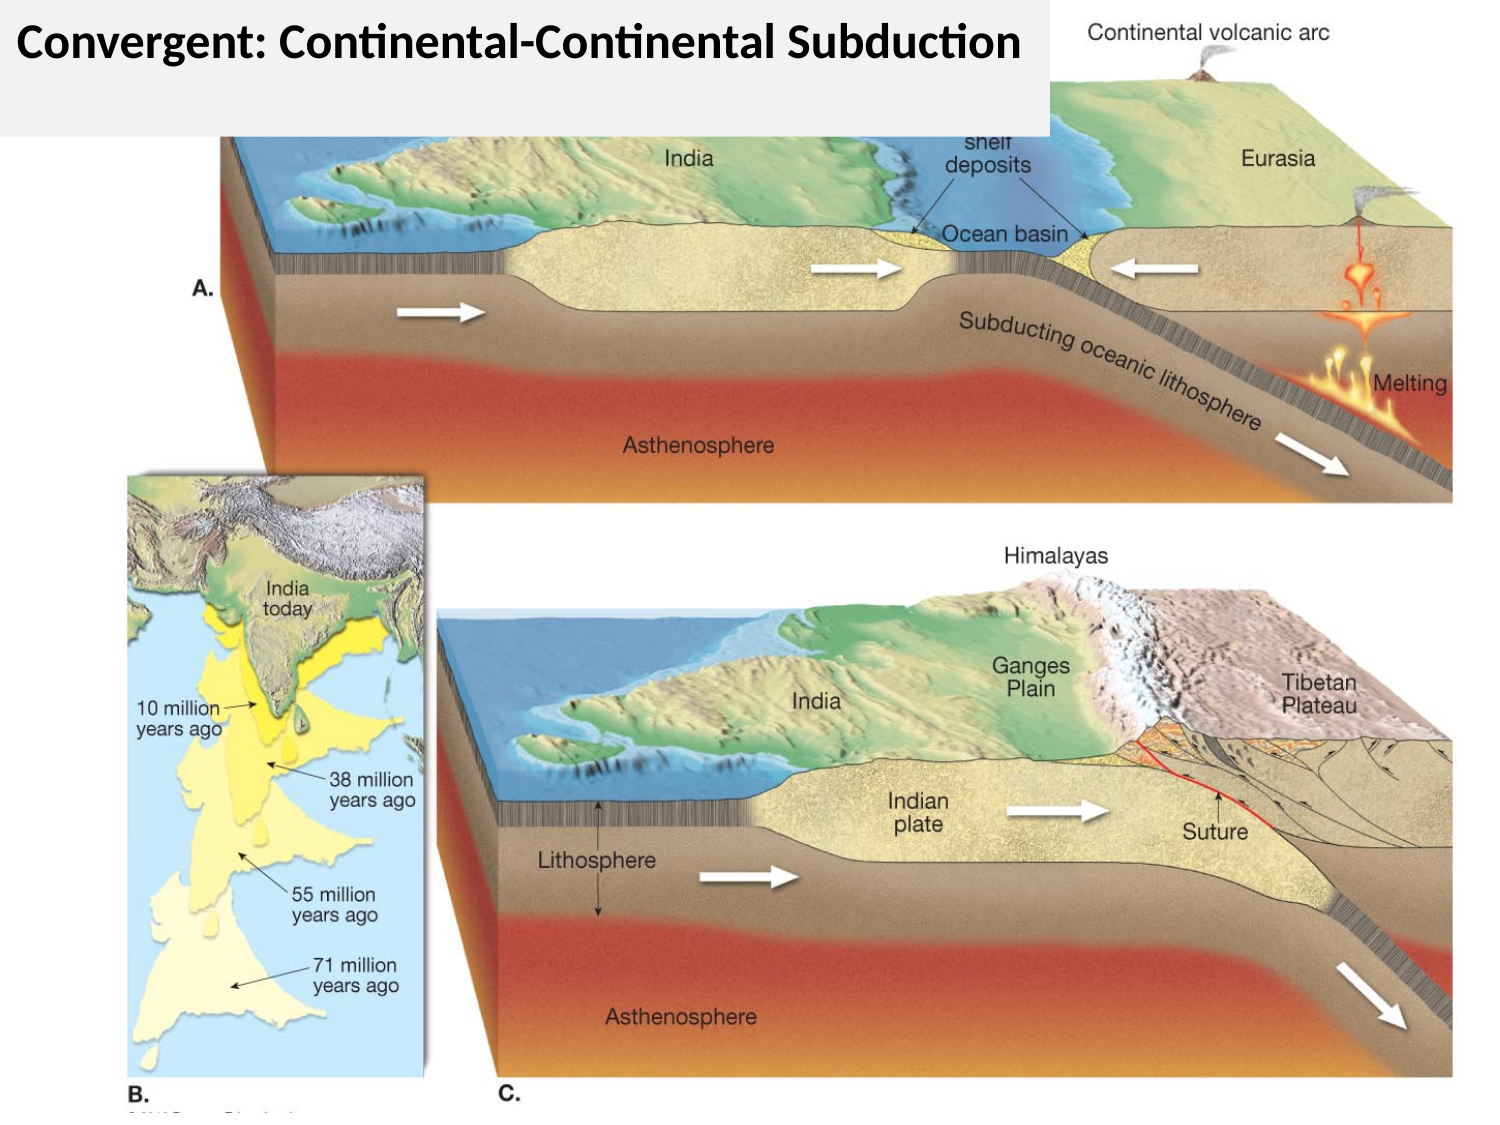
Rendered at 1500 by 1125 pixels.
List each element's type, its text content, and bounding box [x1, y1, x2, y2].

picture [116, 12, 1463, 1113]
text_box Convergent: Continental-Continental Subduction [0, 0, 1050, 137]
